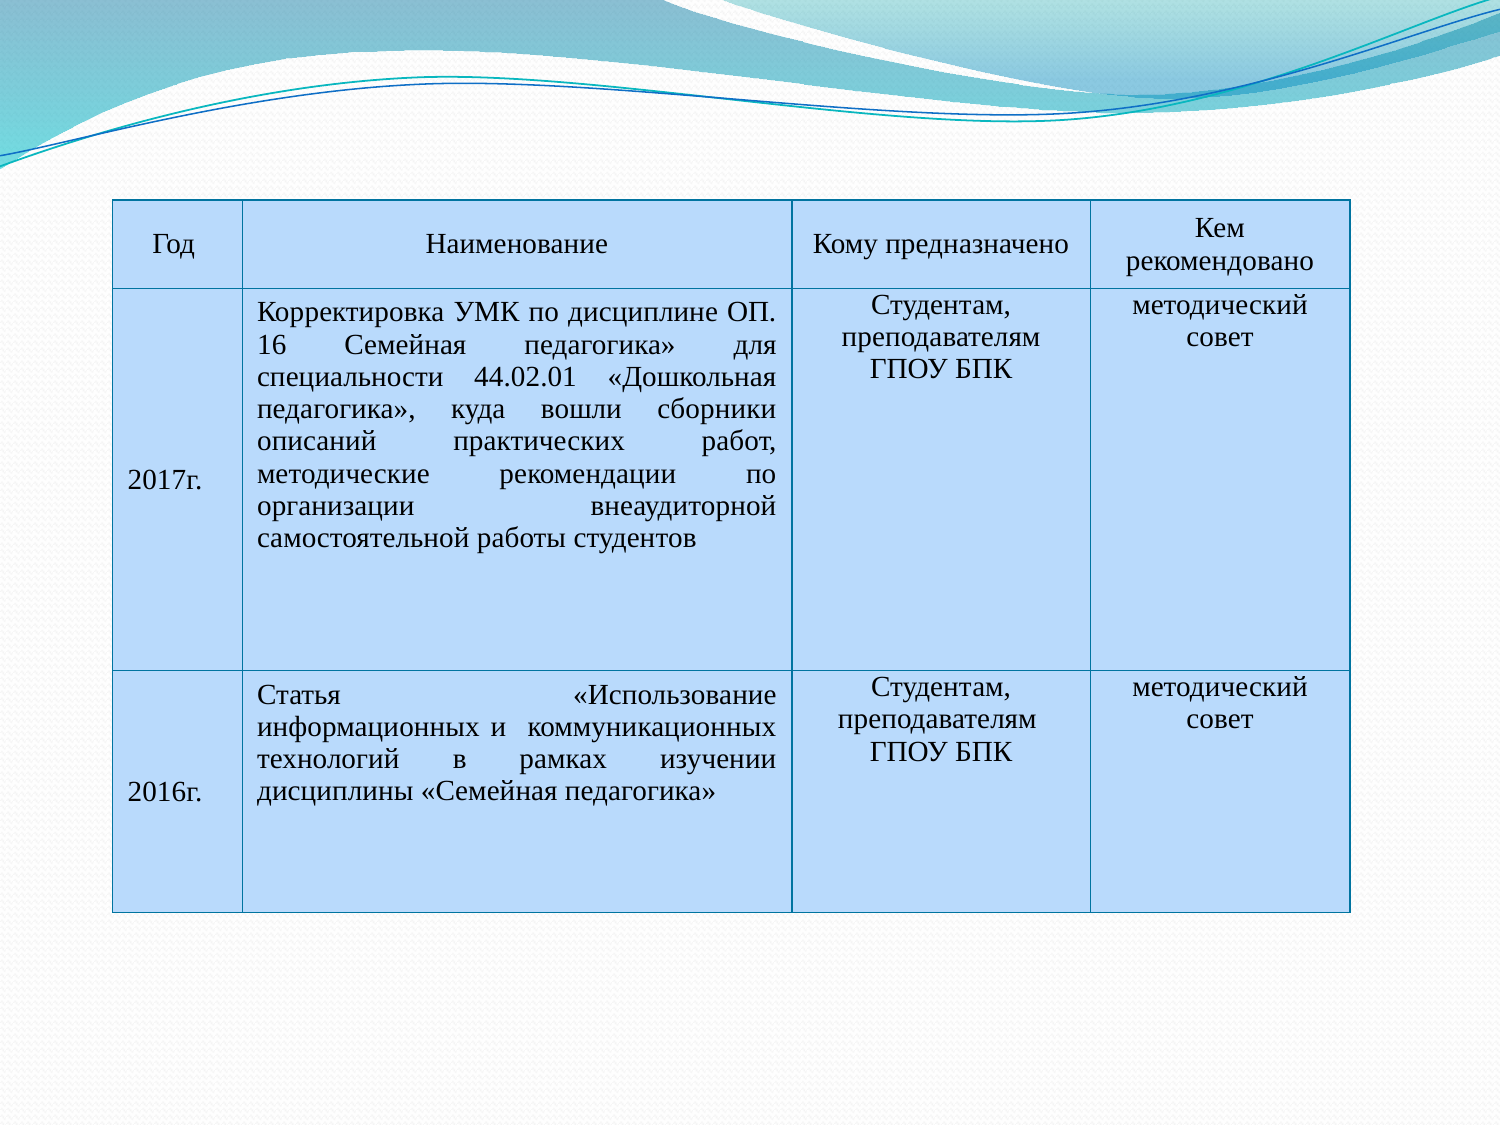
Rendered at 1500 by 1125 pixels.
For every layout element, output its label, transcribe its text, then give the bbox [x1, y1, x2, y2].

table_cell Корректировка УМК по дисциплине ОП. 16 Семейная педагогика» для специальности 44.02.01 «Дошкольная педагогика», куда вошли сборники описаний практических работ, методические рекомендации по организации внеаудиторной самостоятельной работы студентов [243, 289, 791, 670]
table_header Наименование [243, 201, 791, 288]
table_header Кем рекомендовано [1091, 201, 1349, 288]
table_cell 2016г. [113, 671, 242, 912]
table_cell 2017г. [113, 289, 242, 670]
table_cell методический совет [1091, 289, 1349, 670]
table_cell Статья «Использование информационных и коммуникационных технологий в рамках изучении дисциплины «Семейная педагогика» [243, 671, 791, 912]
table_cell методический совет [1091, 671, 1349, 912]
table_cell Студентам, преподавателям ГПОУ БПК [793, 289, 1090, 670]
table_cell Студентам, преподавателям ГПОУ БПК [793, 671, 1090, 912]
table_header Кому предназначено [793, 201, 1090, 288]
table_header Год [113, 201, 242, 288]
